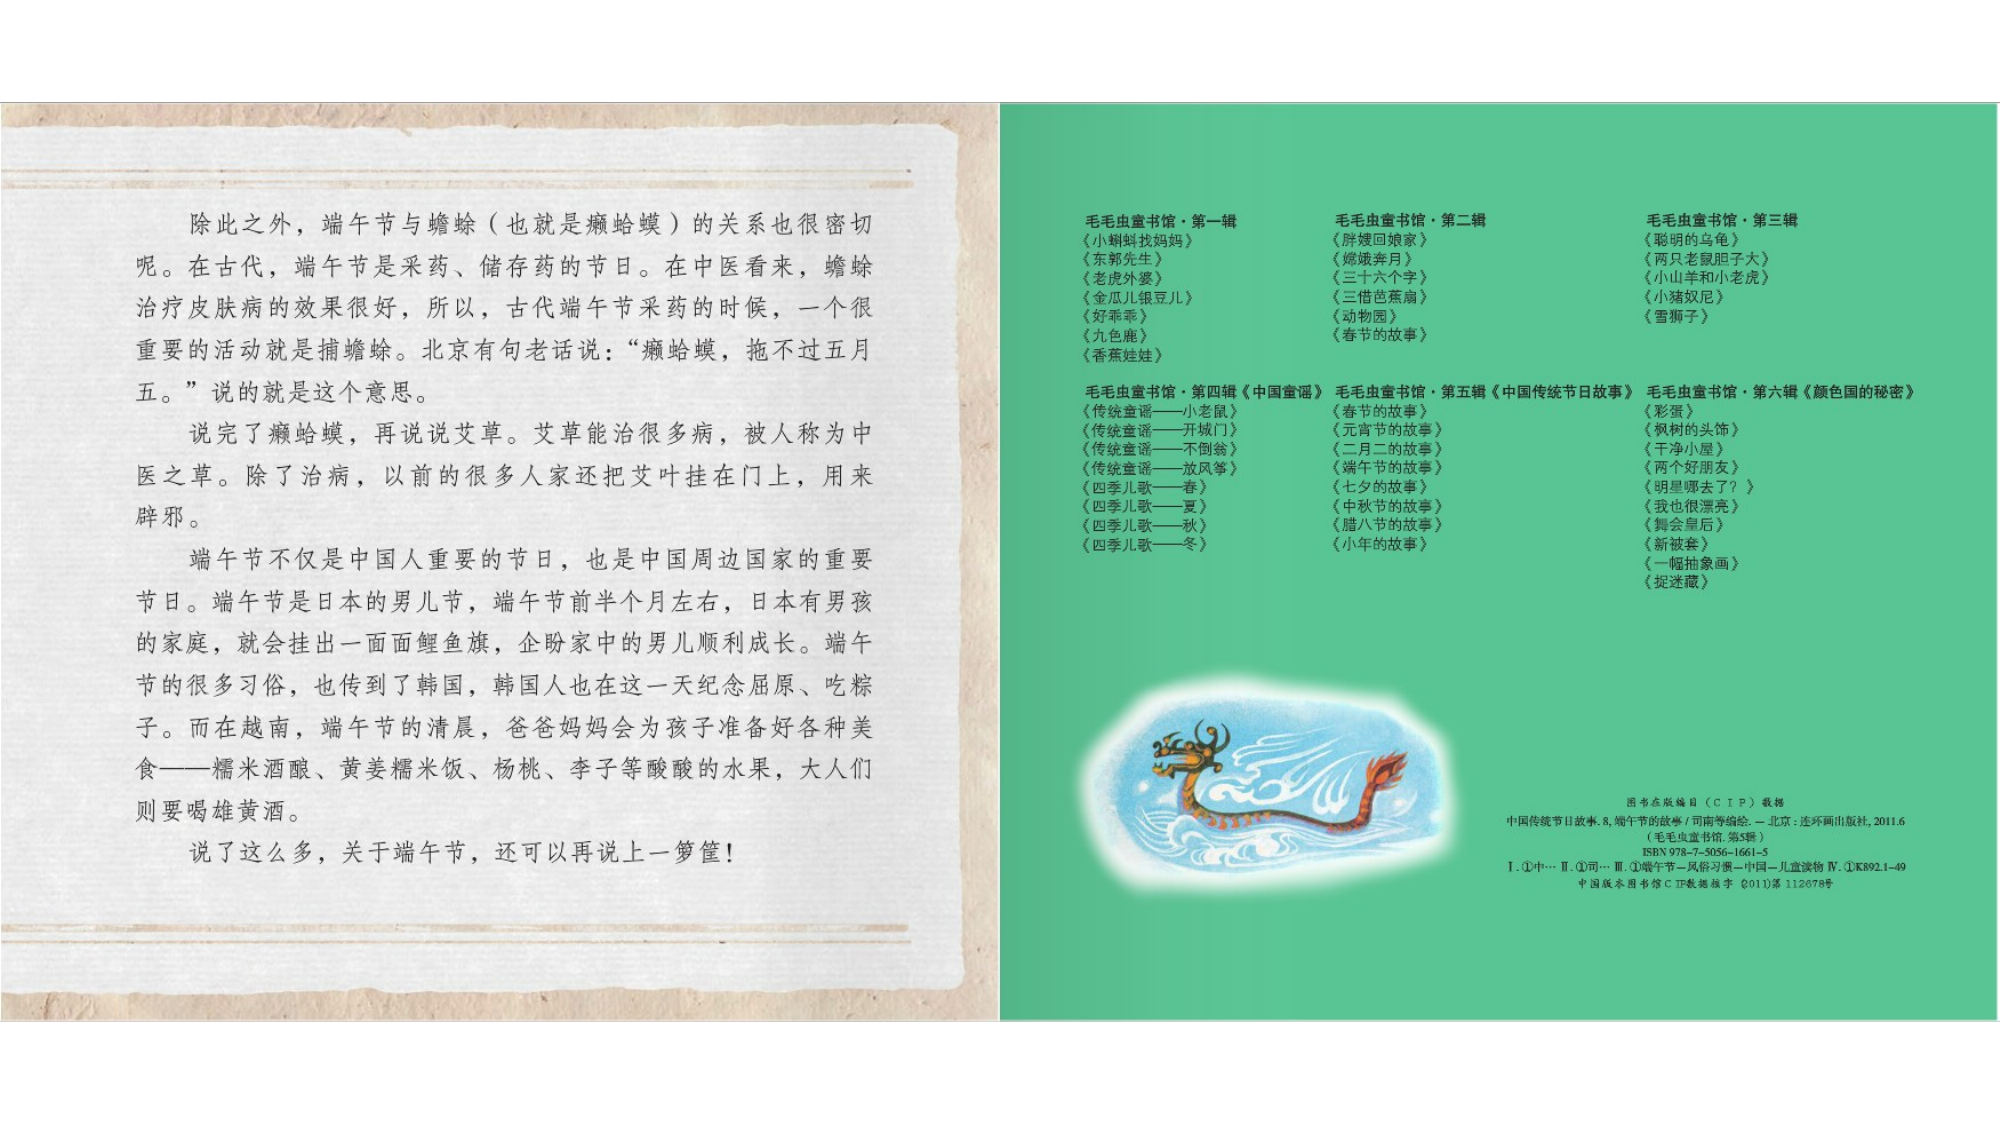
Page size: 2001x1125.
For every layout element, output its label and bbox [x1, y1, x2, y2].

picture [0, 102, 2000, 1022]
